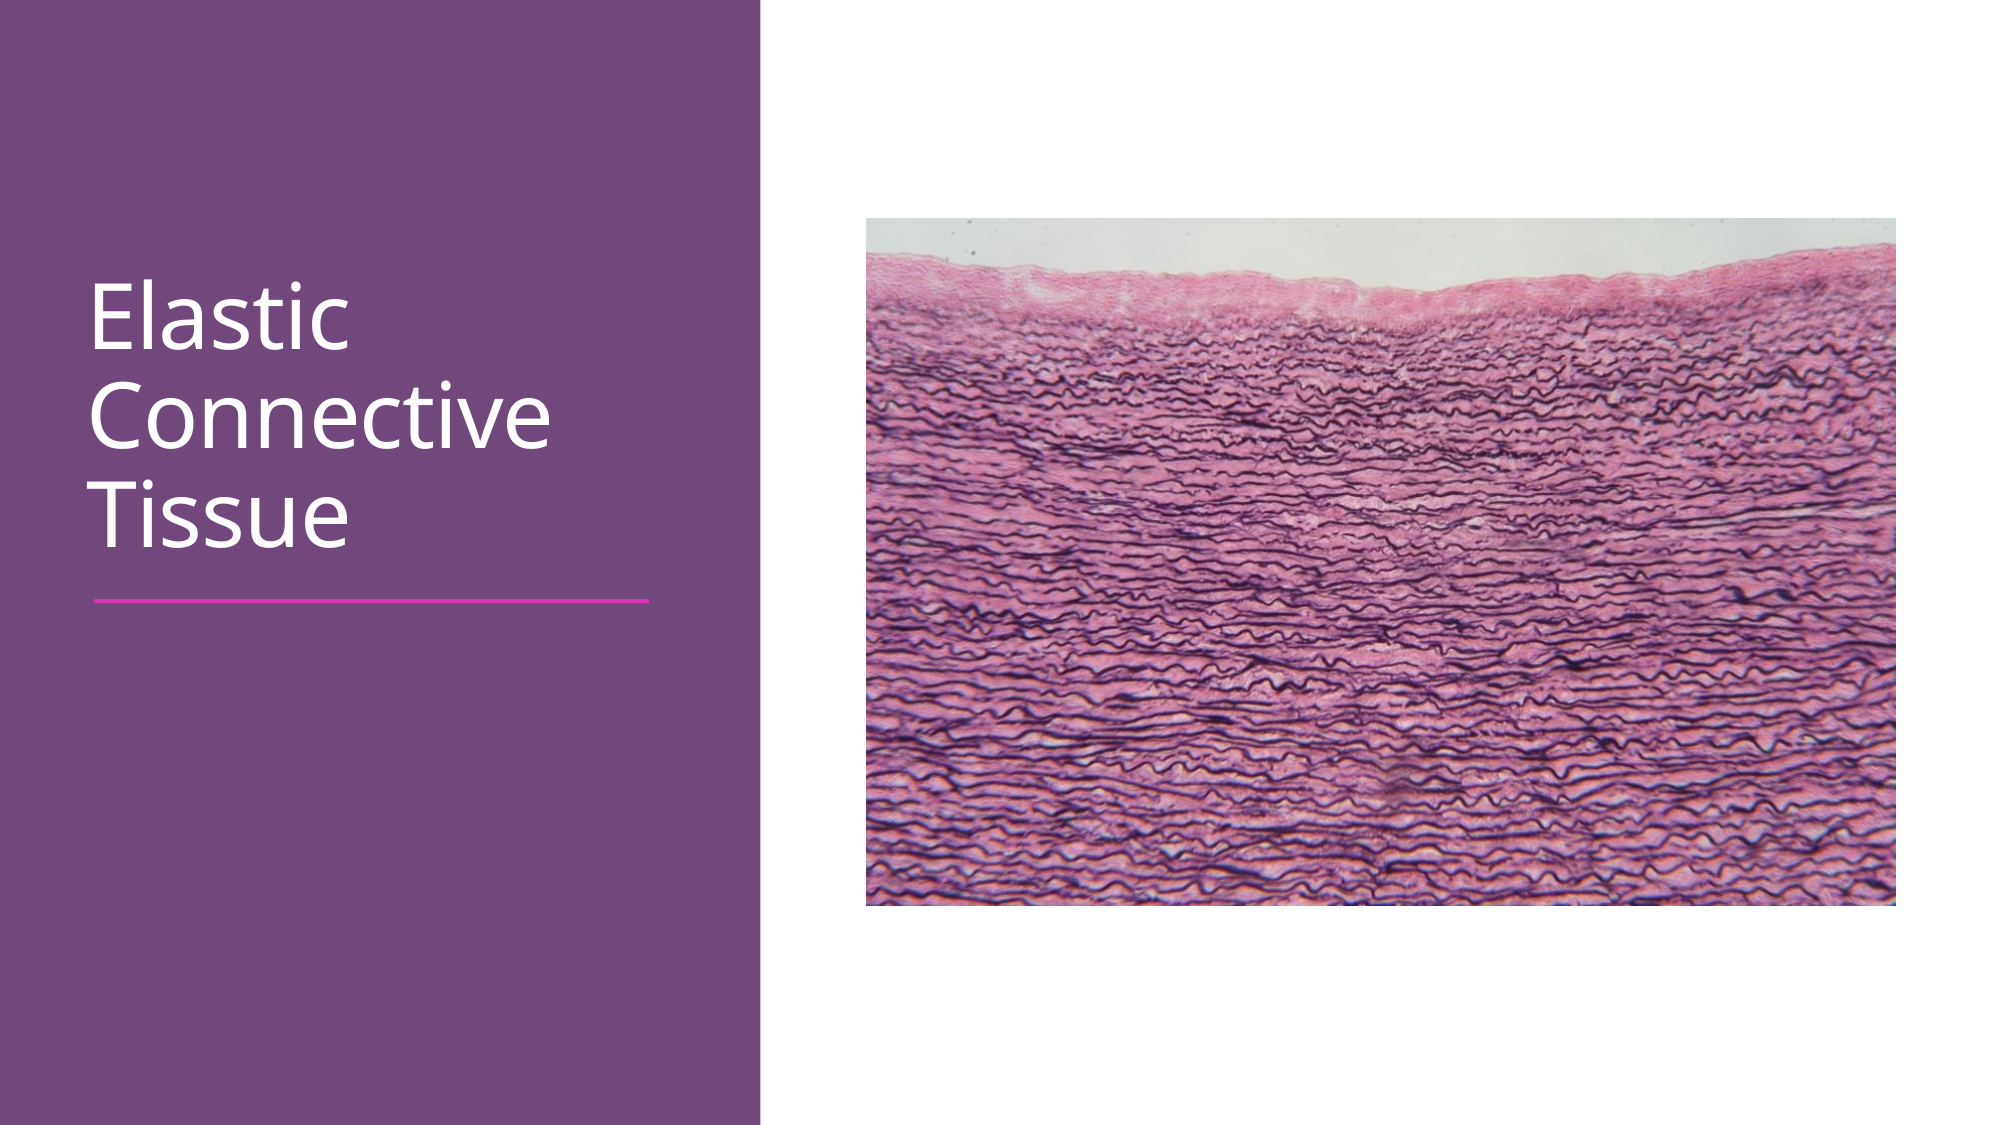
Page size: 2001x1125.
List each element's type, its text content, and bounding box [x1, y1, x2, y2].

title Elastic Connective Tissue [71, 104, 672, 575]
text_box [0, 0, 762, 1125]
text_box [762, 0, 2000, 1125]
picture [865, 218, 1897, 907]
